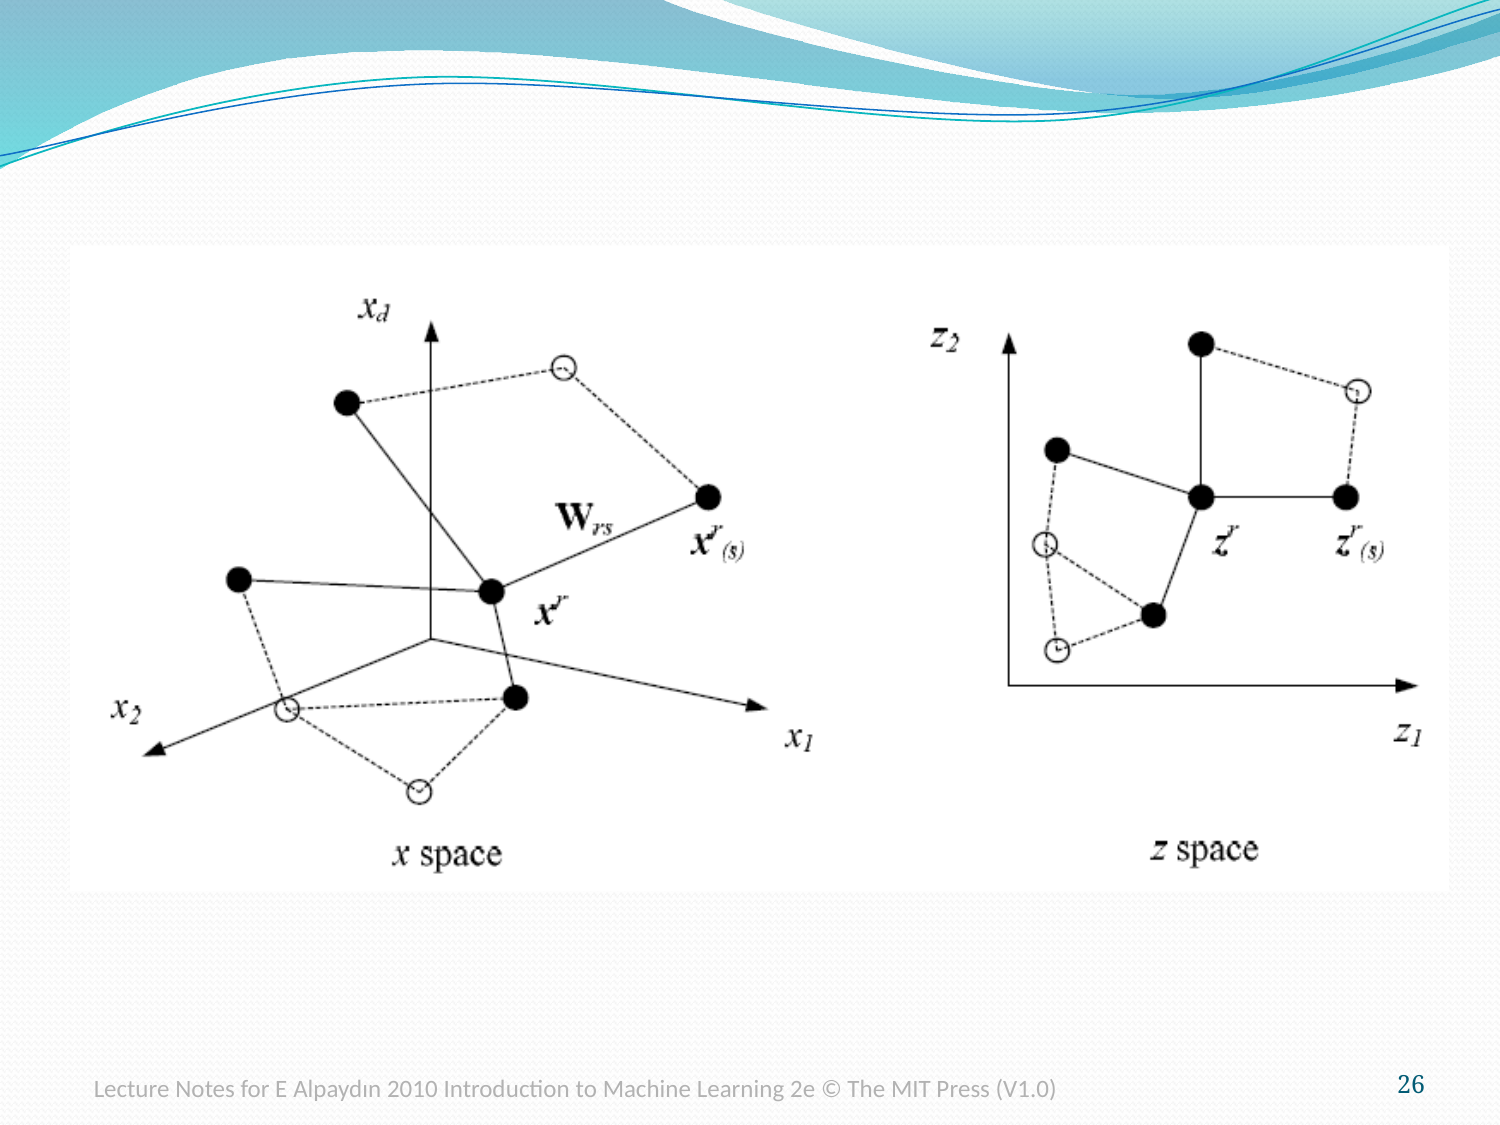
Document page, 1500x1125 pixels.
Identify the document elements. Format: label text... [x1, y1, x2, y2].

footer Lecture Notes for E Alpaydın 2010 Introduction to Machine Learning 2e © The MIT Press (V1.0) [93, 1042, 1254, 1103]
slide_number 26 [1299, 1042, 1425, 1103]
picture [70, 245, 1449, 891]
